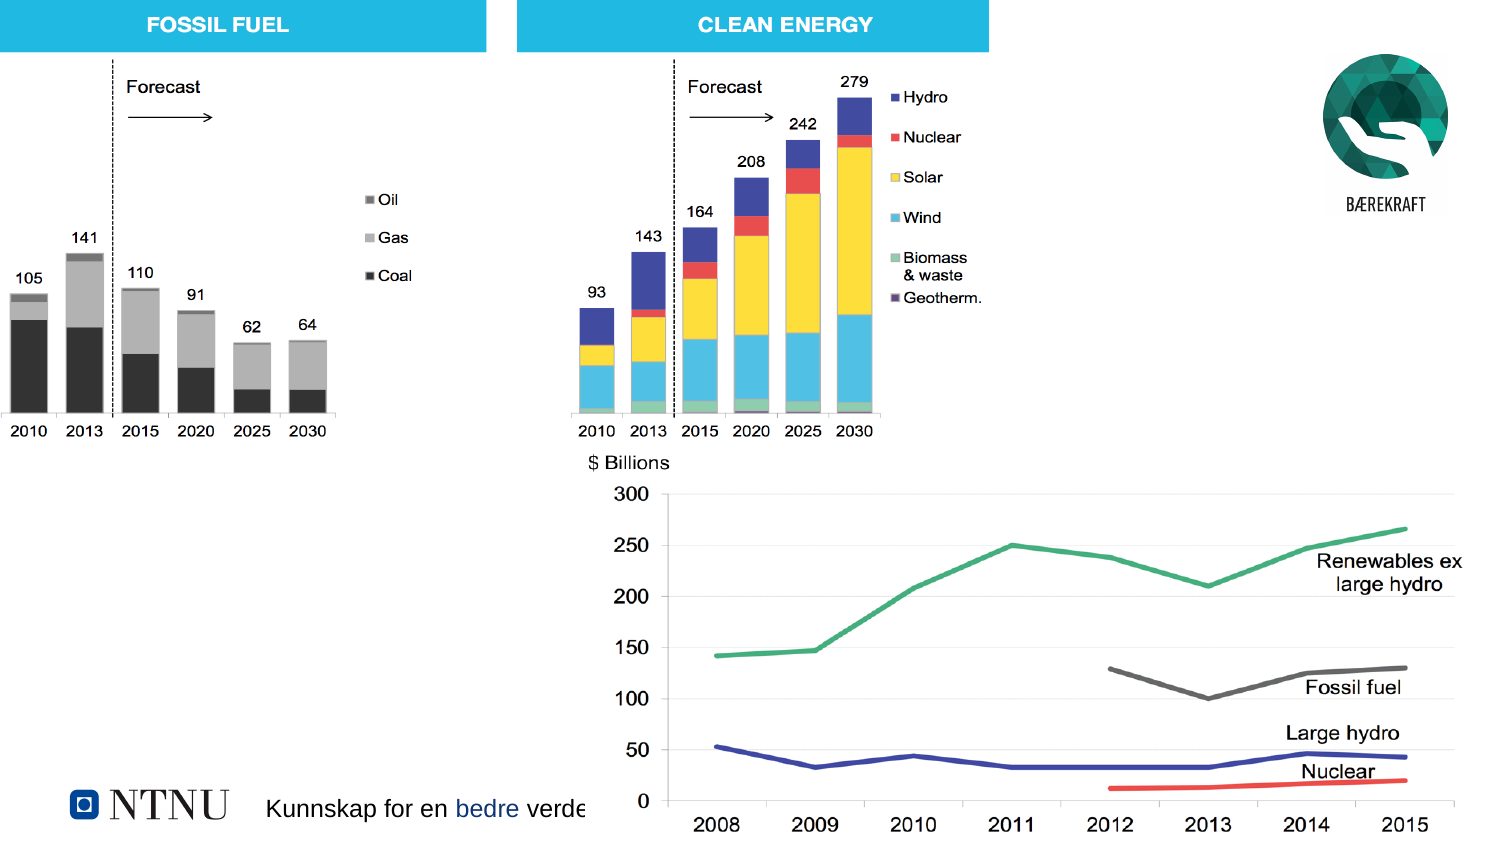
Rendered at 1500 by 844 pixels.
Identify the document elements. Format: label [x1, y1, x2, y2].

picture [69, 789, 230, 820]
picture [1323, 54, 1448, 215]
picture [584, 441, 1500, 844]
list [0, 0, 990, 442]
